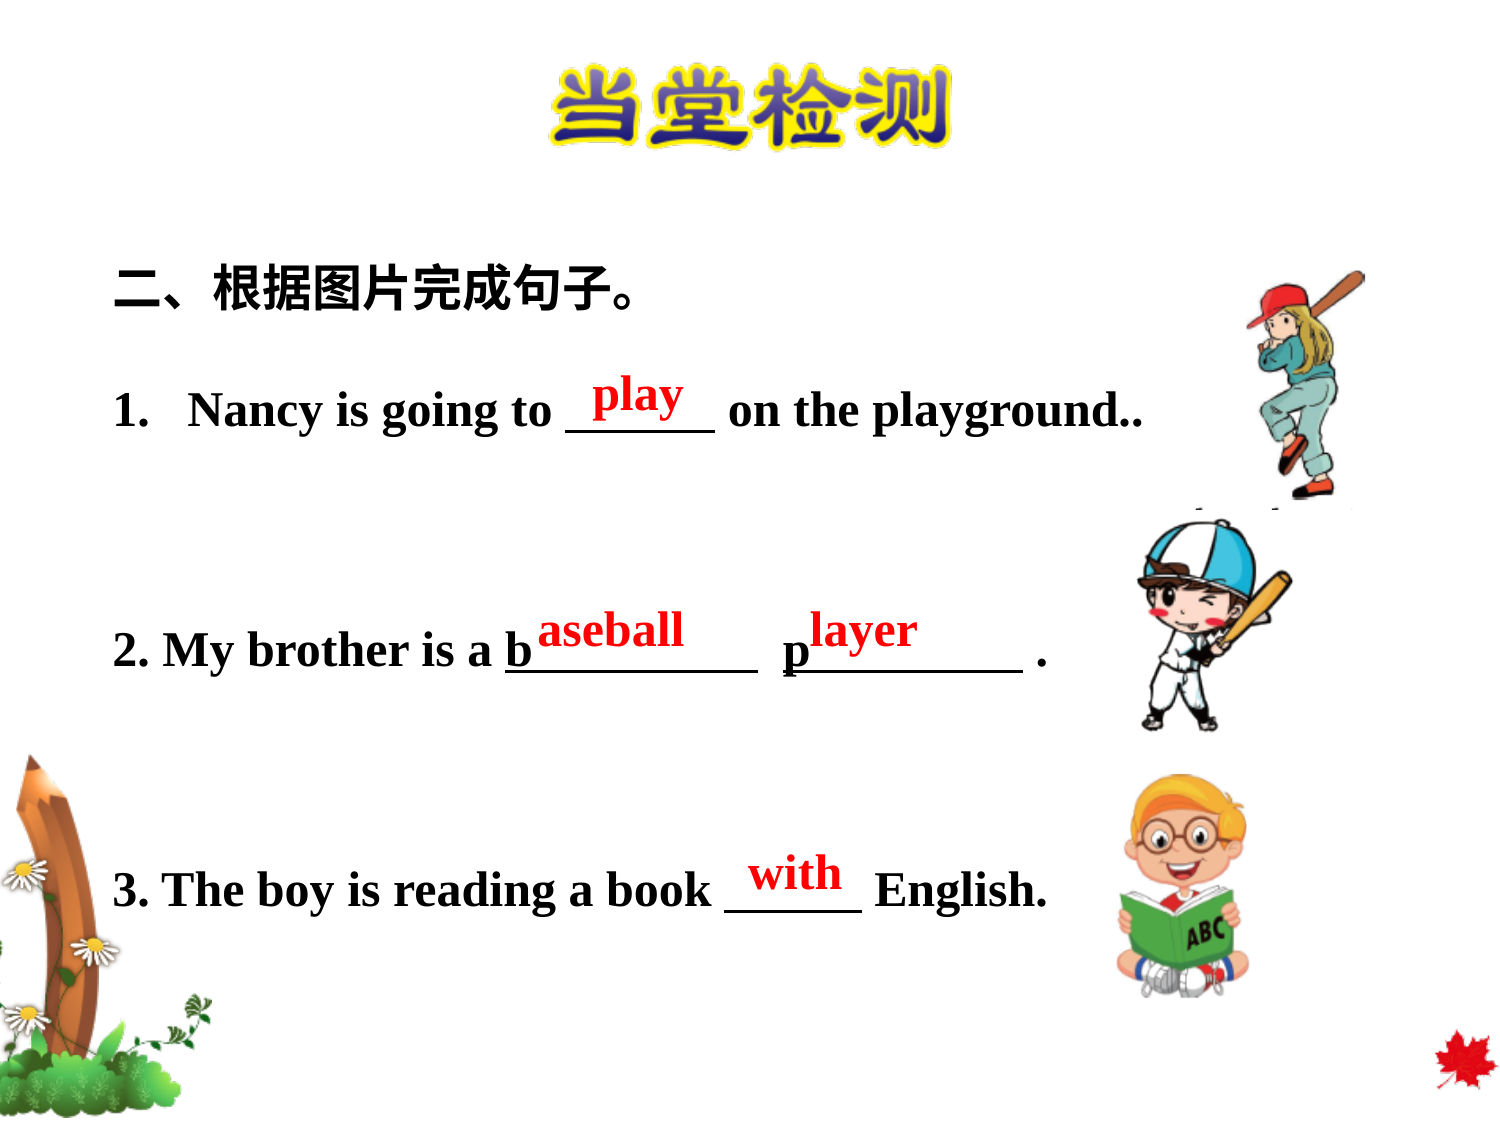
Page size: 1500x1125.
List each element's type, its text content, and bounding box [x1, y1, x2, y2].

text_box 二、根据图片完成句子。 Nancy is going to on the playground.. 2. My brother is a b p . 3. The boy is reading a book English. [97, 189, 1482, 925]
picture [1172, 269, 1411, 511]
picture [538, 57, 964, 157]
picture [1431, 1026, 1500, 1096]
text_box with [733, 831, 874, 907]
text_box play [577, 353, 718, 428]
picture [1093, 517, 1318, 759]
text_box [0, 754, 212, 1119]
picture [1093, 760, 1279, 1004]
text_box aseball layer [522, 589, 1069, 665]
